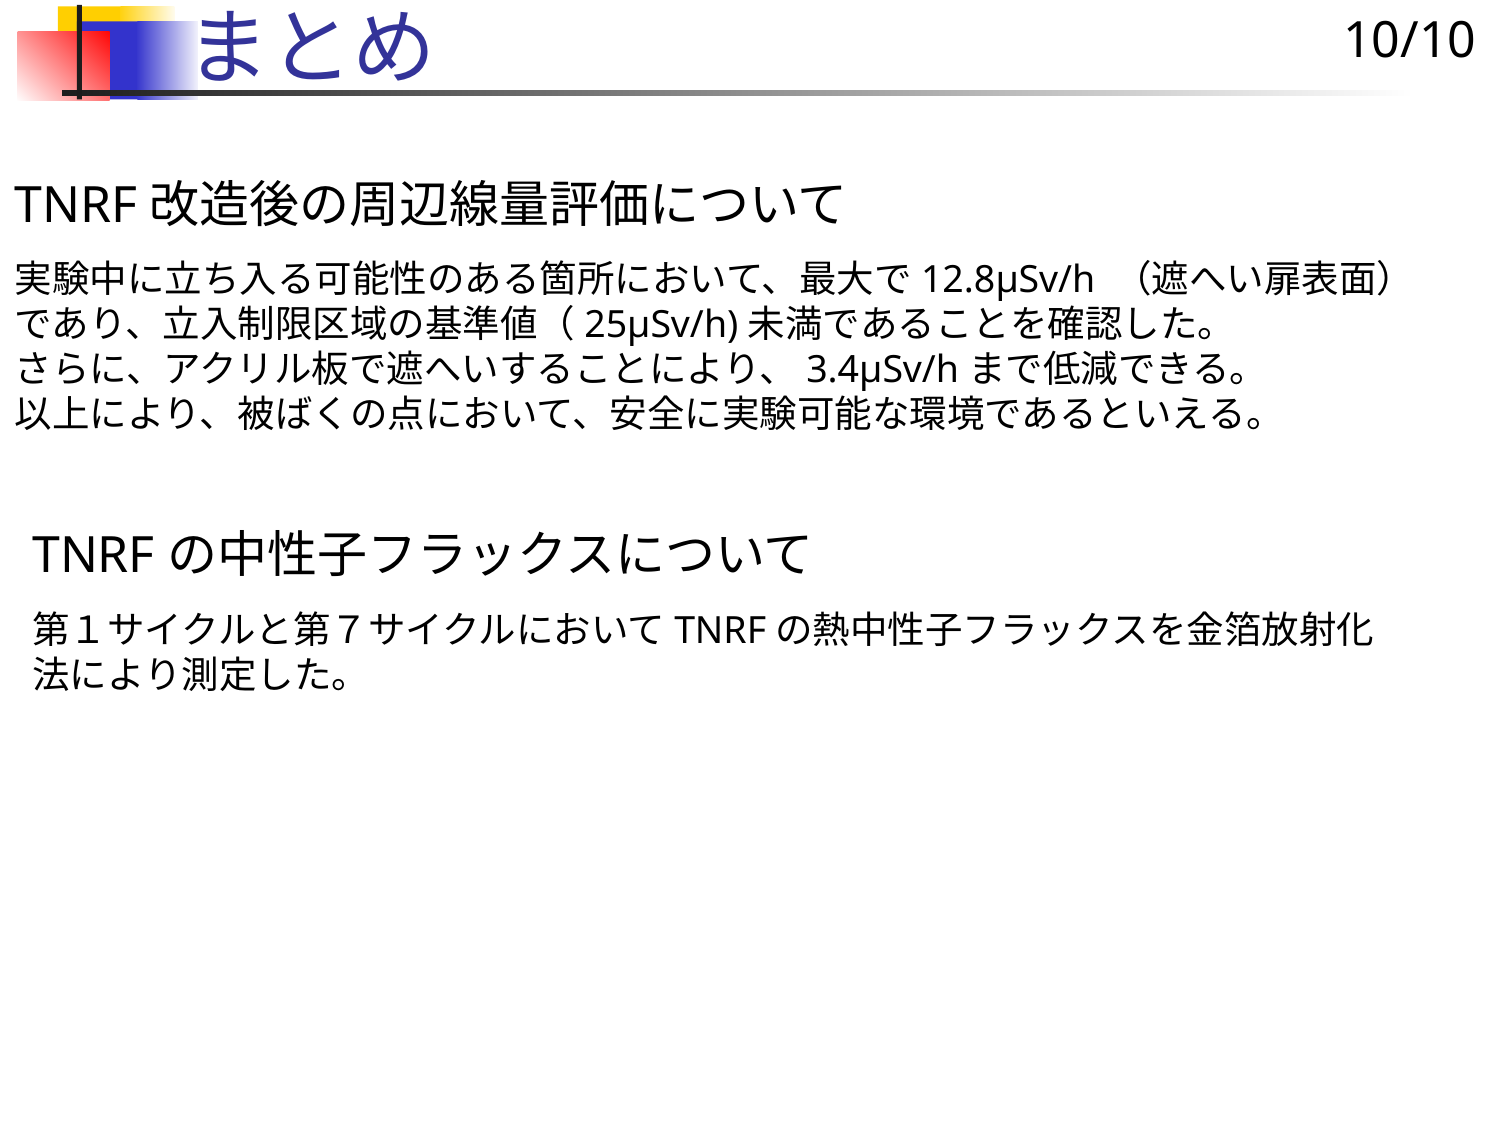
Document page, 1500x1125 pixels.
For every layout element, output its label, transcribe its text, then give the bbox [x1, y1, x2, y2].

title まとめ [170, 0, 1500, 103]
text_box 10/10 [1328, 0, 1500, 75]
text_box TNRF改造後の周辺線量評価について [0, 164, 981, 240]
text_box 第１サイクルと第７サイクルにおいてTNRFの熱中性子フラックスを金箔放射化法により測定した。 [17, 598, 1400, 703]
text_box 実験中に立ち入る可能性のある箇所において、最大で12.8μSv/h （遮へい扉表面）であり、立入制限区域の基準値（25μSv/h)未満であることを確認した。 さらに、アクリル板で遮へいすることにより、3.4μSv/hまで低減できる。 以上により、被ばくの点において、安全に実験可能な環境であるといえる。 [0, 247, 1459, 443]
text_box TNRFの中性子フラックスについて [17, 515, 998, 591]
